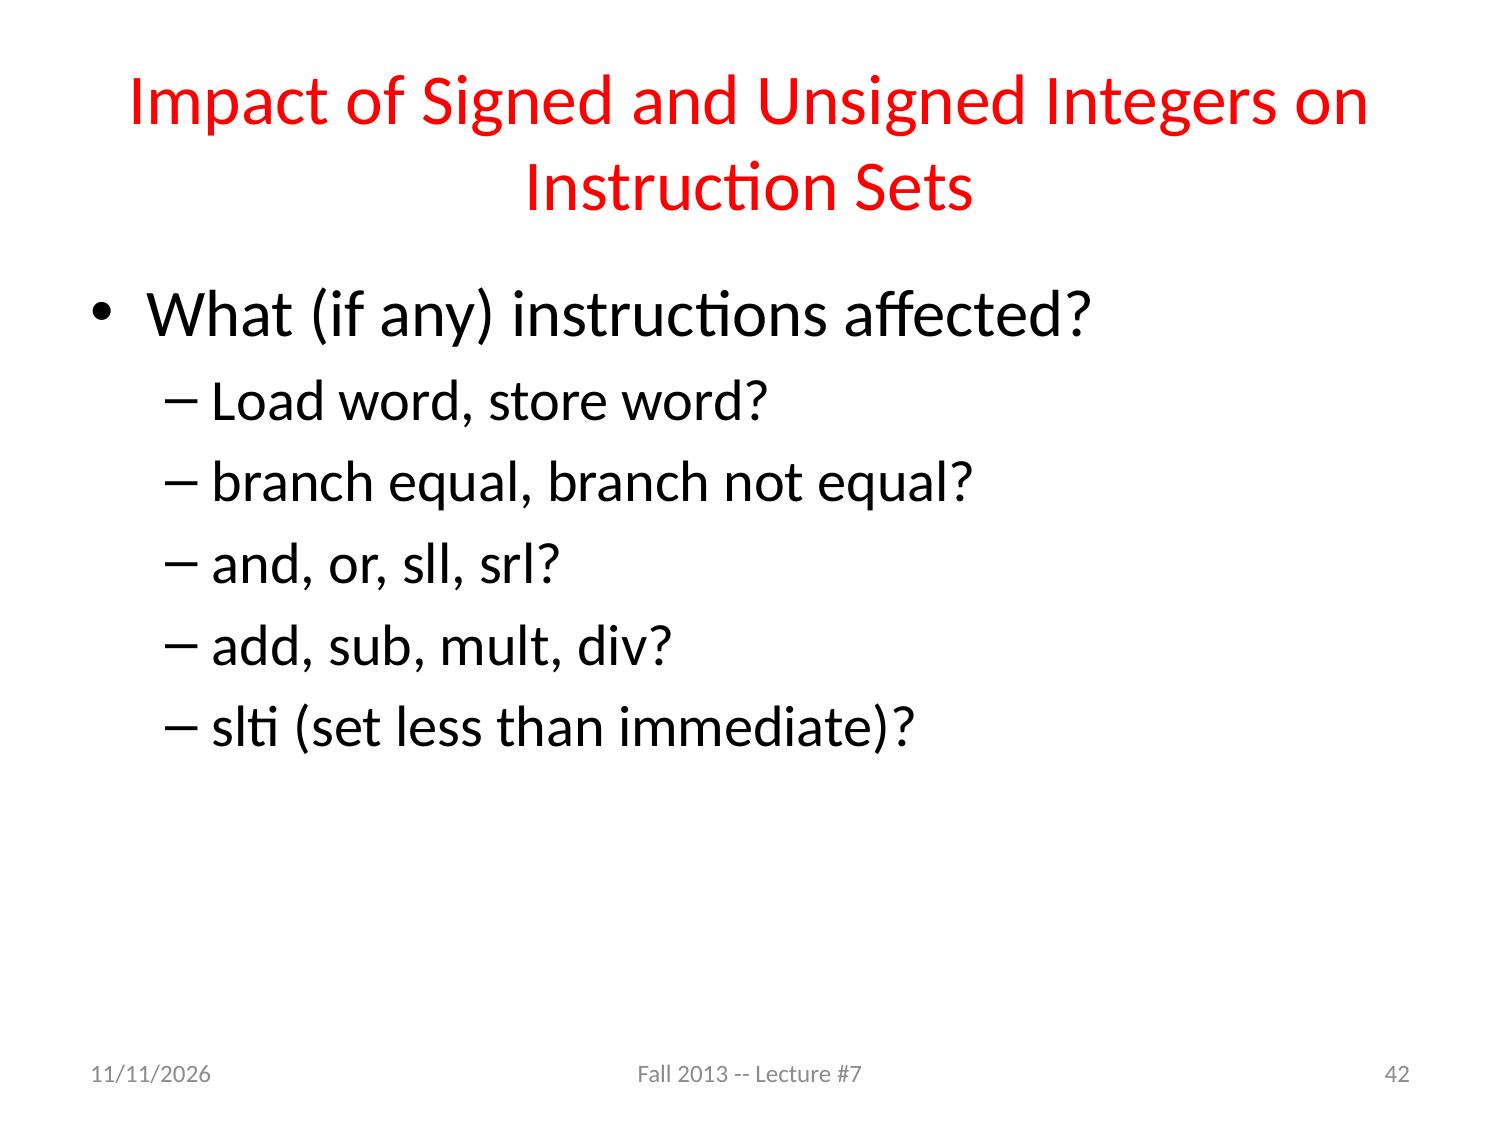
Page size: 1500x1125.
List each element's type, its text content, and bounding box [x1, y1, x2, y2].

footer Fall 2013 -- Lecture #7 [512, 1042, 988, 1103]
title Impact of Signed and Unsigned Integers on Instruction Sets [75, 45, 1425, 233]
list What (if any) instructions affected? Load word, store word? branch equal, branch not equal? and, or, sll, srl? add, sub, mult, div? slti (set less than immediate)? [75, 262, 1425, 1005]
slide_number 42 [1074, 1042, 1425, 1103]
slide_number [75, 1042, 425, 1103]
